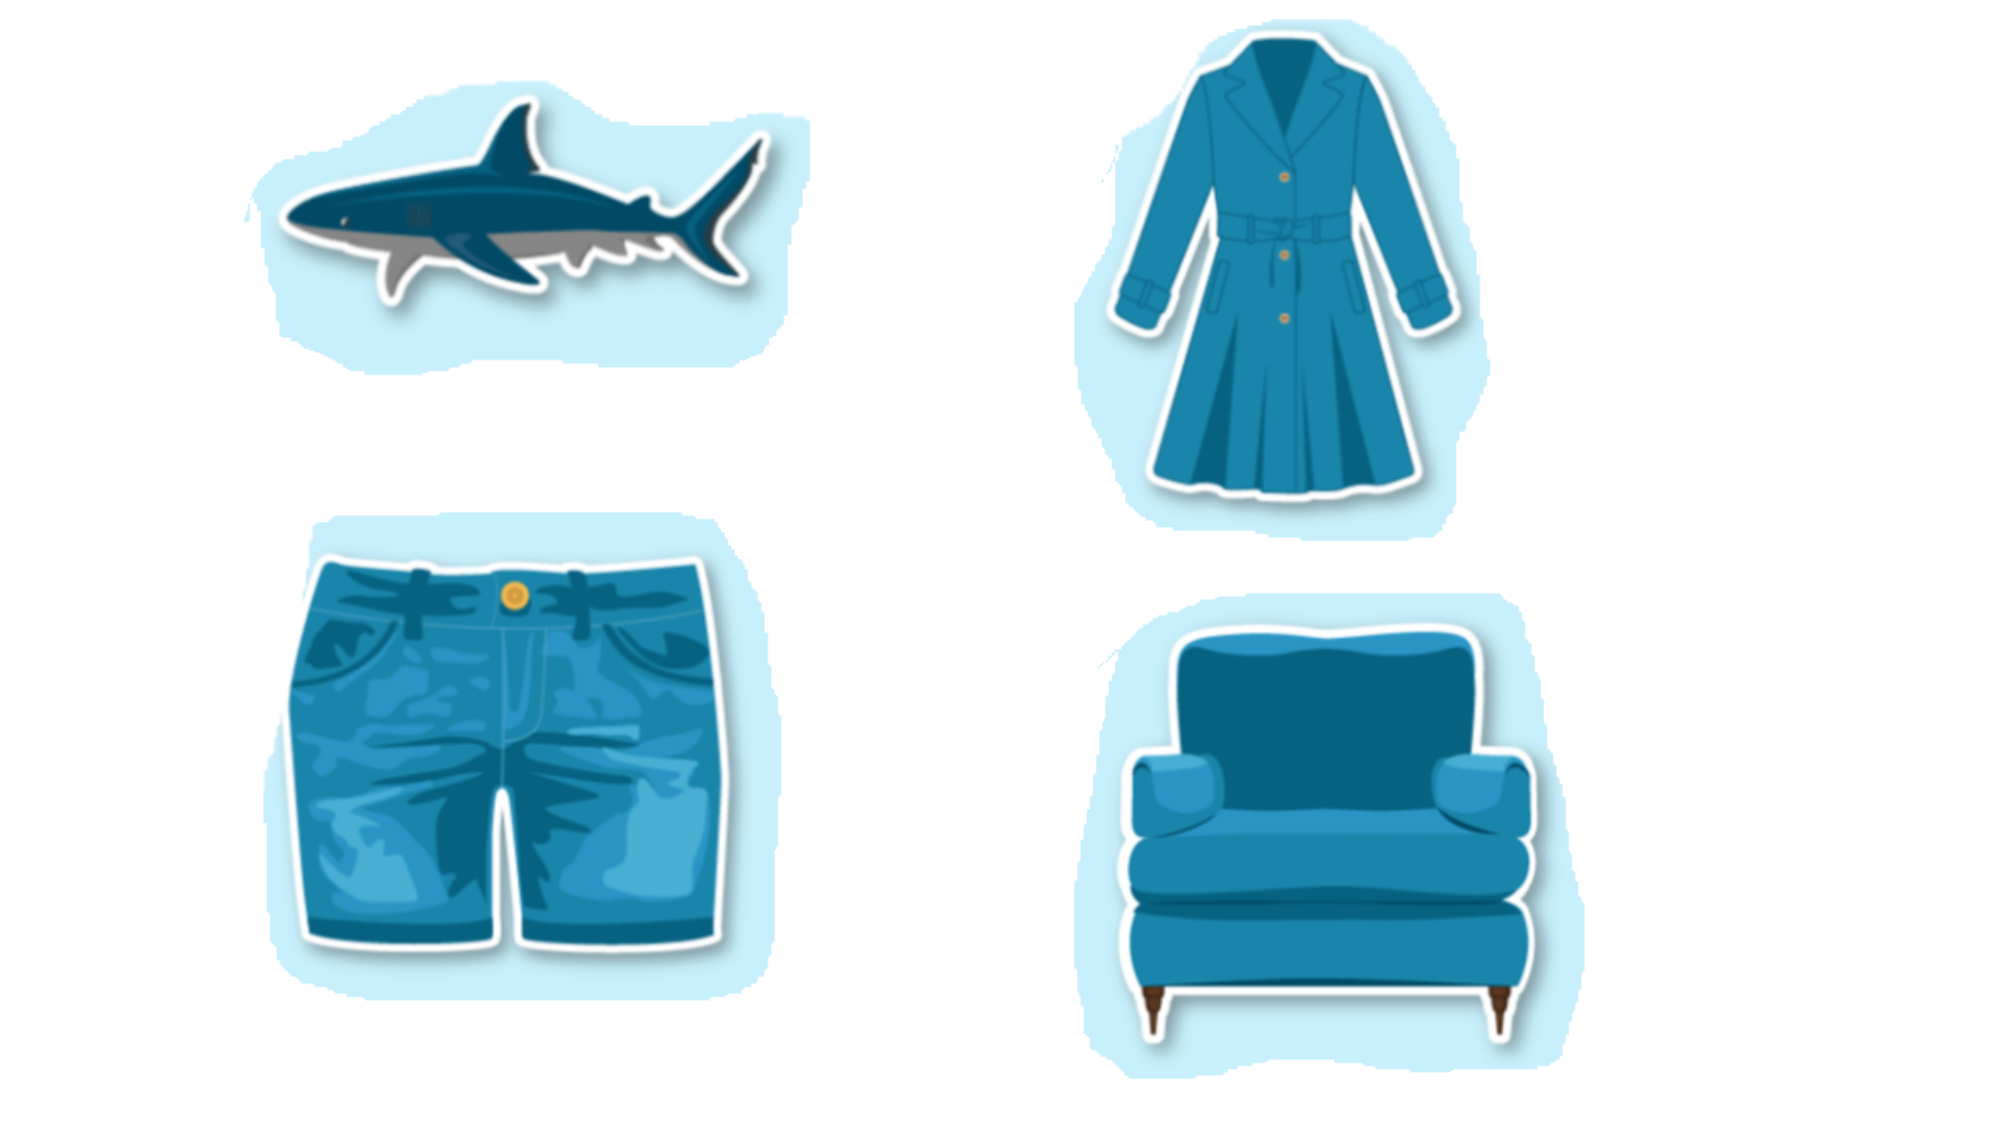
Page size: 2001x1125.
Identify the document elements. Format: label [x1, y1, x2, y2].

text_box [1073, 19, 1494, 543]
text_box [1073, 592, 1588, 1082]
text_box [240, 72, 814, 379]
text_box [261, 511, 784, 1004]
